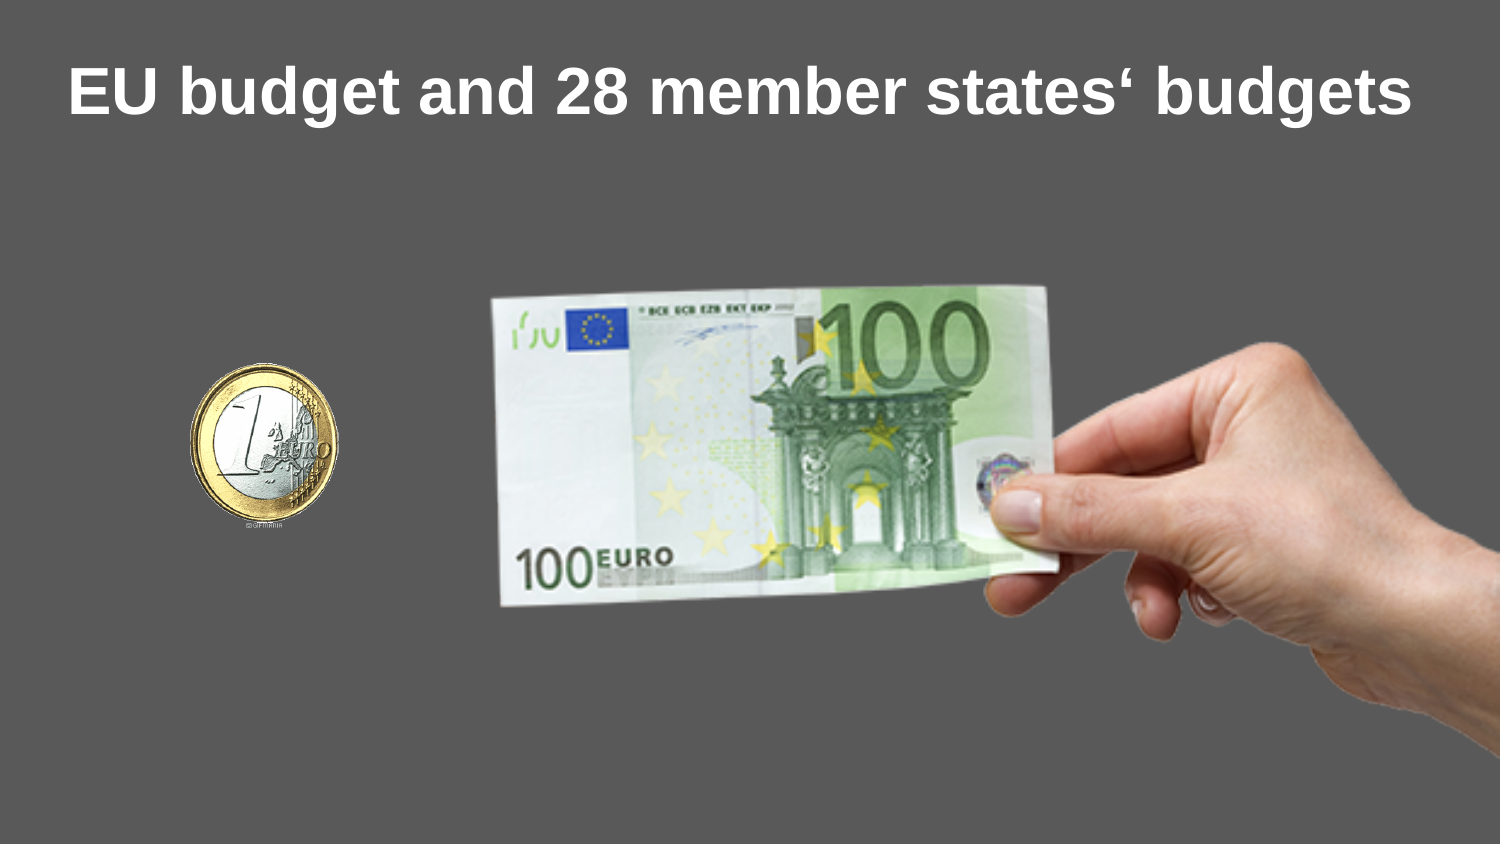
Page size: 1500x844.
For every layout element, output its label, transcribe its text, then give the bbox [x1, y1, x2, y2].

picture [175, 361, 372, 531]
picture [406, 87, 1500, 818]
title EU budget and 28 member states‘ budgets [0, 10, 1500, 167]
